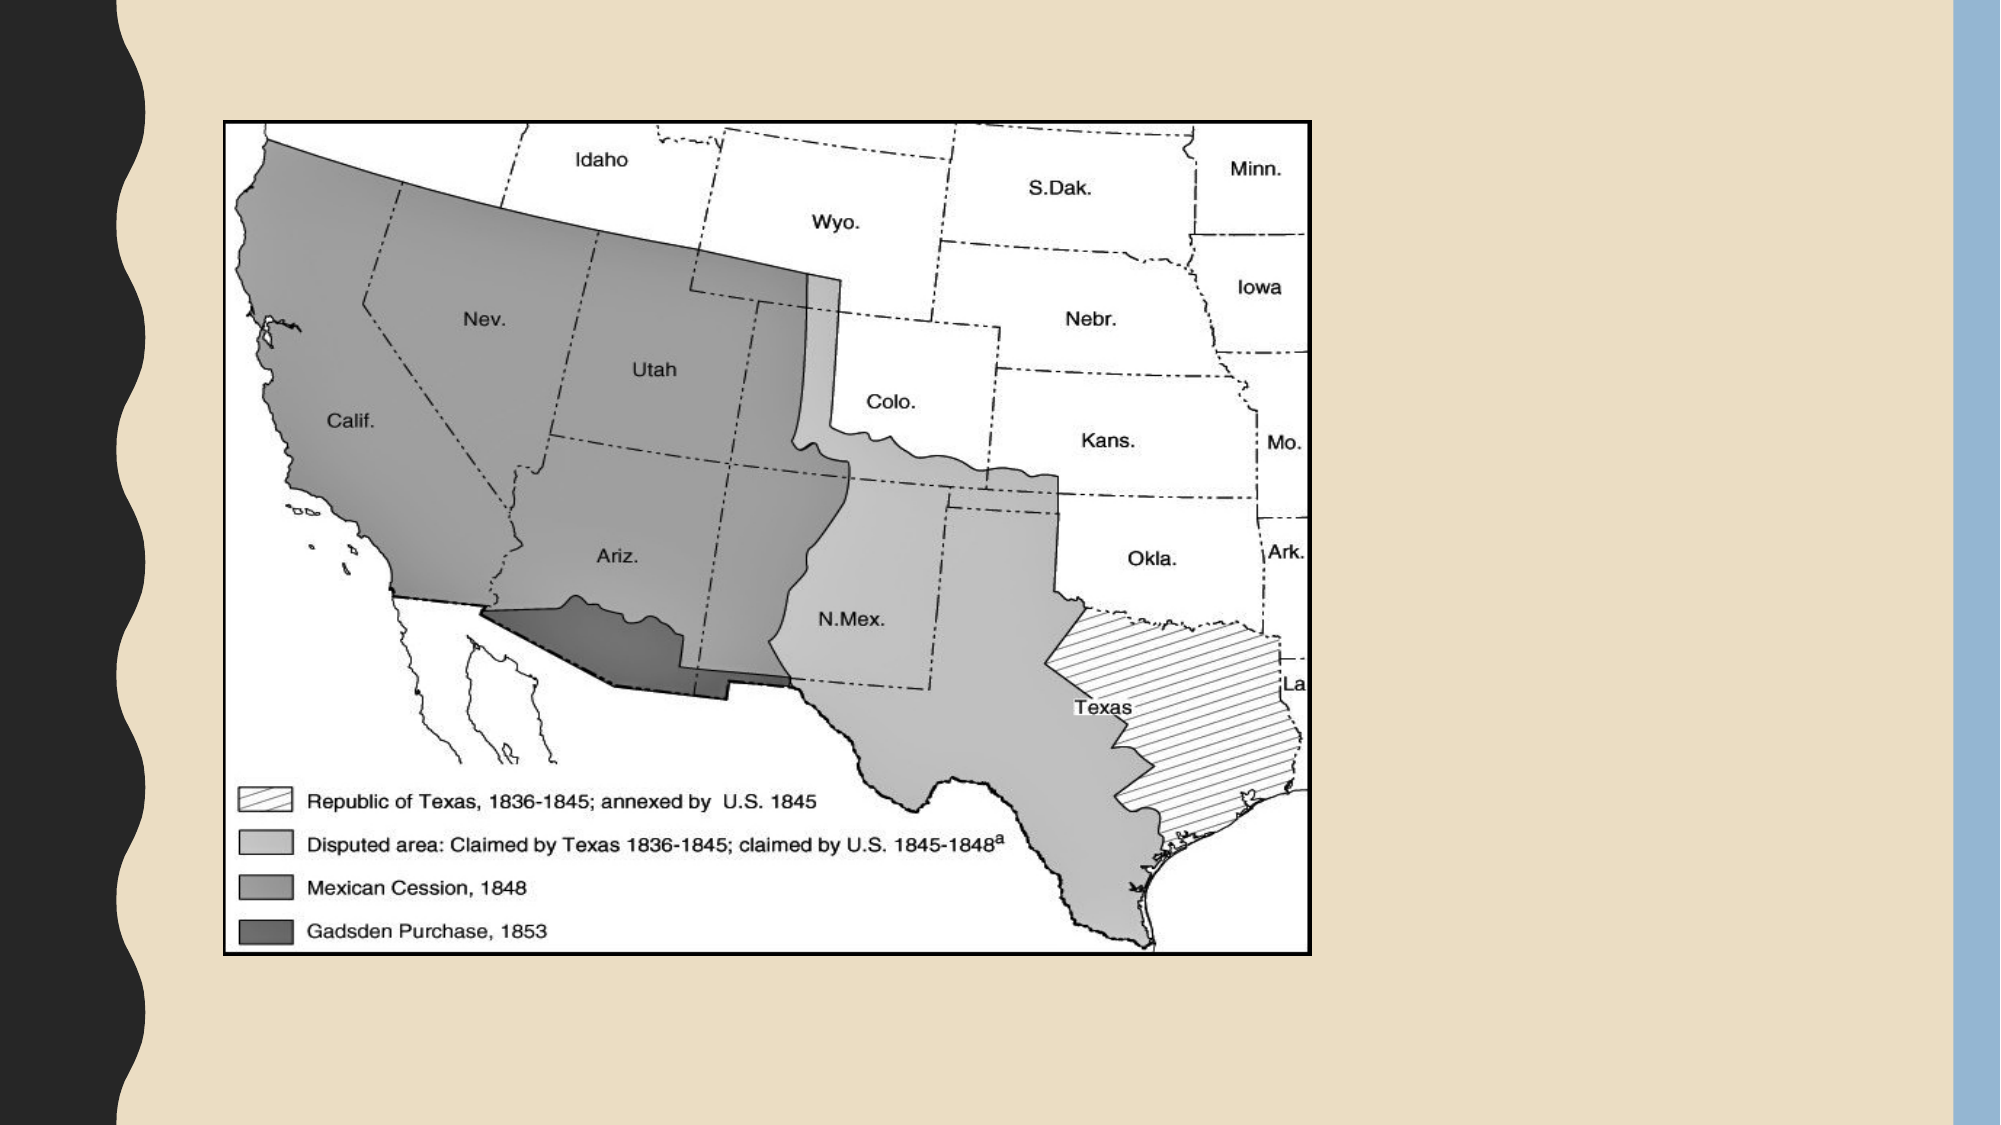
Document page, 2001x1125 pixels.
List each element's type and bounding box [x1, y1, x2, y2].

picture [223, 120, 1312, 956]
